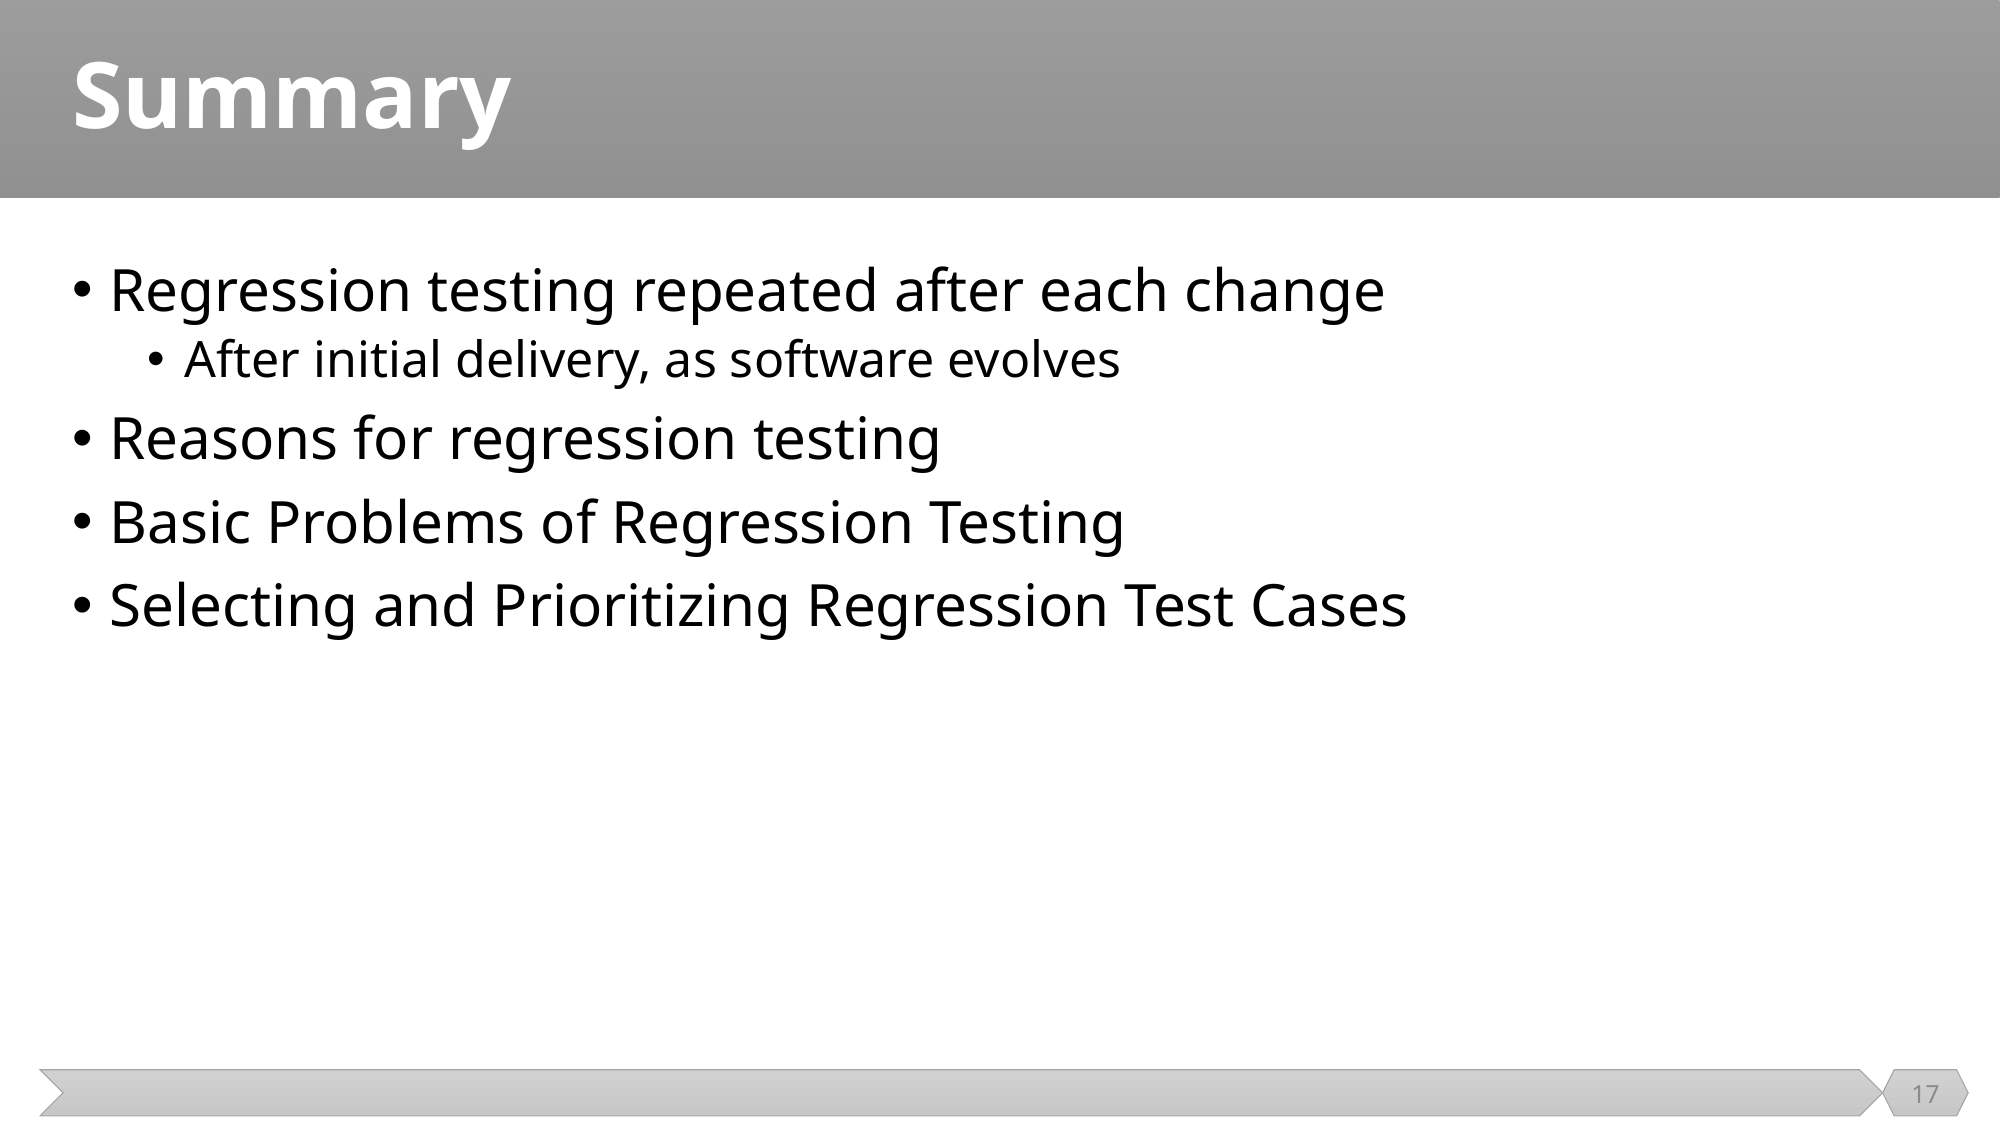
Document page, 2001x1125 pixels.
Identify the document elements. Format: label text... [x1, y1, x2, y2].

list Regression testing repeated after each change After initial delivery, as software evolves Reasons for regression testing Basic Problems of Regression Testing Selecting and Prioritizing Regression Test Cases [56, 253, 1863, 1014]
title Summary [56, 0, 1969, 199]
slide_number 17 [1882, 1065, 1969, 1125]
